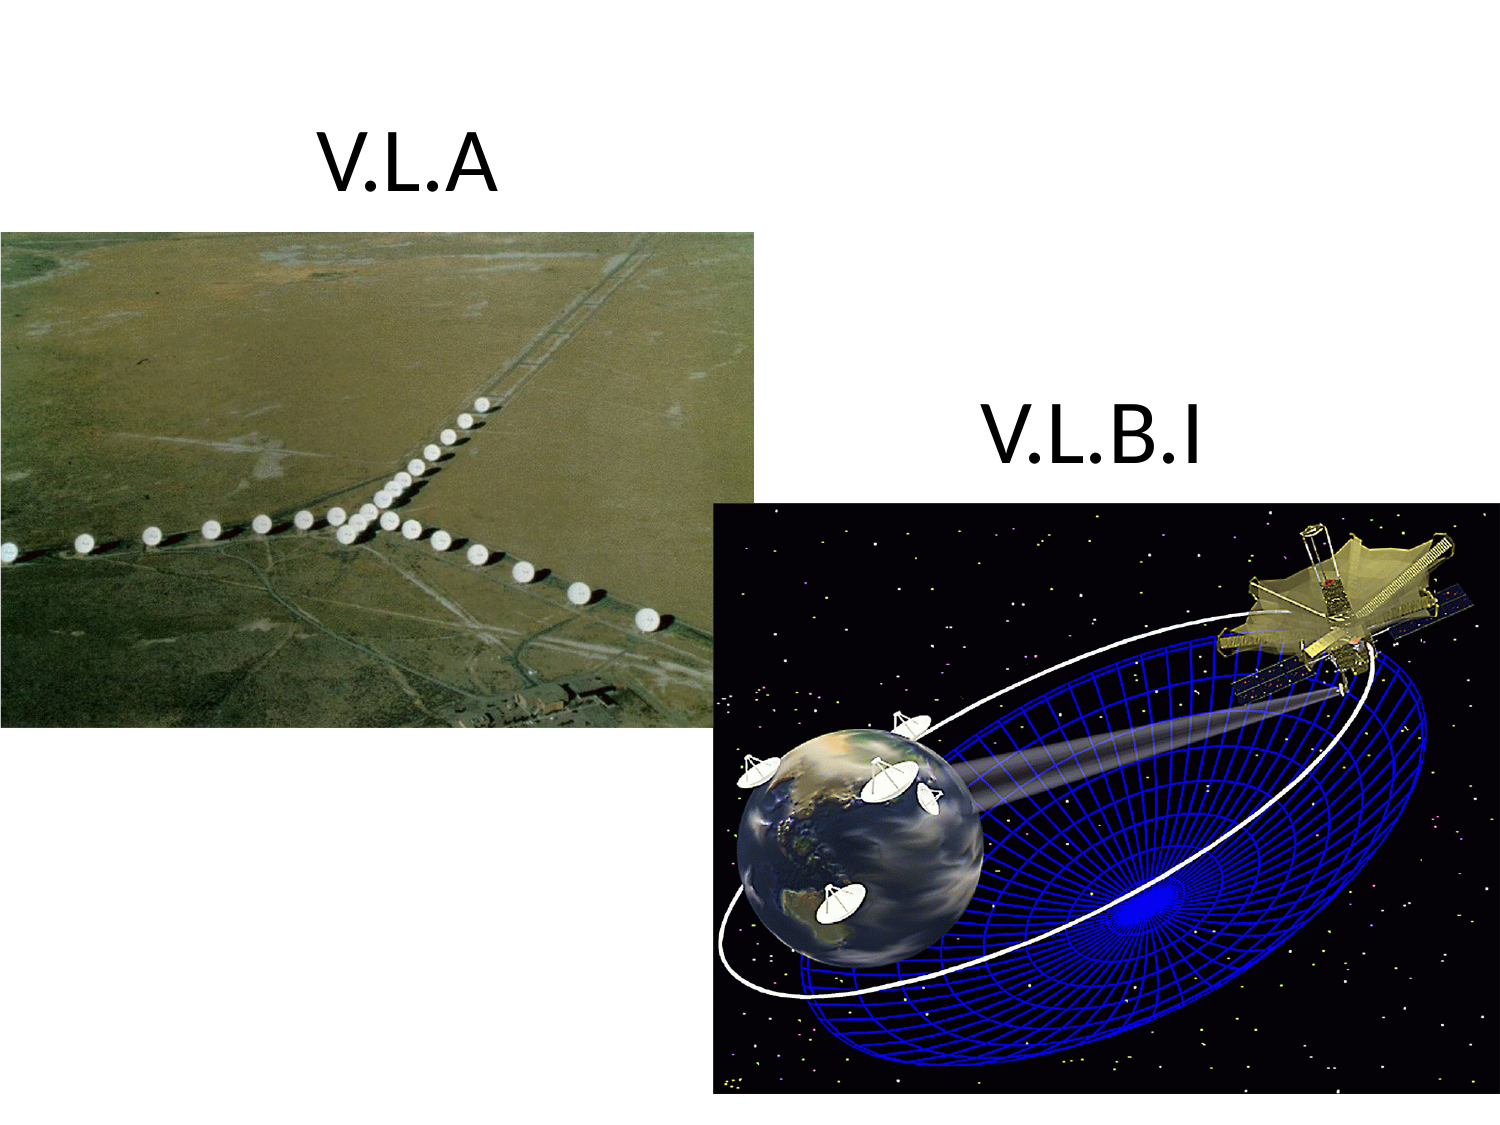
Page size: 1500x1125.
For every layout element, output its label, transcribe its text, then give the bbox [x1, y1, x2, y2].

text_box V.L.A [0, 78, 815, 232]
text_box V.L.B.I [757, 349, 1500, 502]
picture [0, 231, 1500, 1095]
